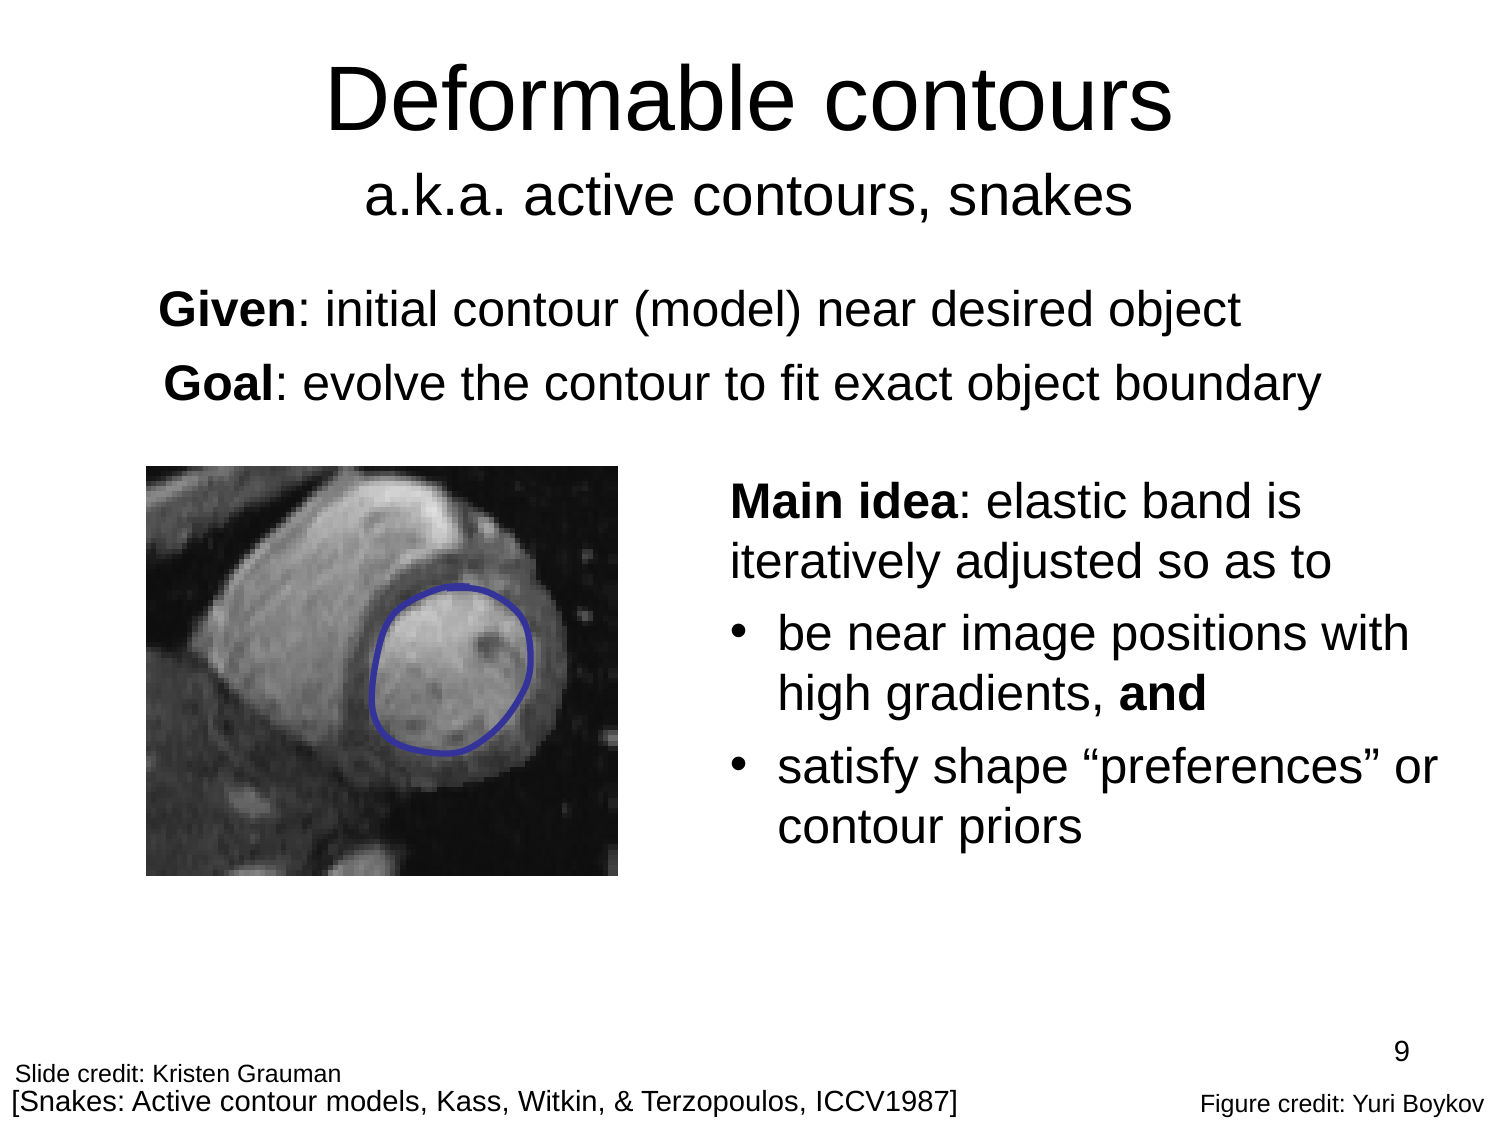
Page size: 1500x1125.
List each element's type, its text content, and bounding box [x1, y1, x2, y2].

text_box Goal: evolve the contour to fit exact object boundary [144, 342, 1342, 478]
slide_number 9 [1074, 1024, 1426, 1103]
title Deformable contours [74, 0, 1426, 188]
text_box Figure credit: Yuri Boykov [1185, 1080, 1500, 1125]
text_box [146, 466, 614, 877]
text_box Main idea: elastic band is iteratively adjusted so as to be near image positions with high gradients, and satisfy shape “preferences” or contour priors [715, 460, 1500, 933]
text_box Given: initial contour (model) near desired object [132, 268, 1281, 344]
text_box [Snakes: Active contour models, Kass, Witkin, & Terzopoulos, ICCV1987] [0, 1095, 975, 1125]
text_box a.k.a. active contours, snakes [350, 149, 1225, 235]
text_box Slide credit: Kristen Grauman [0, 1050, 975, 1095]
